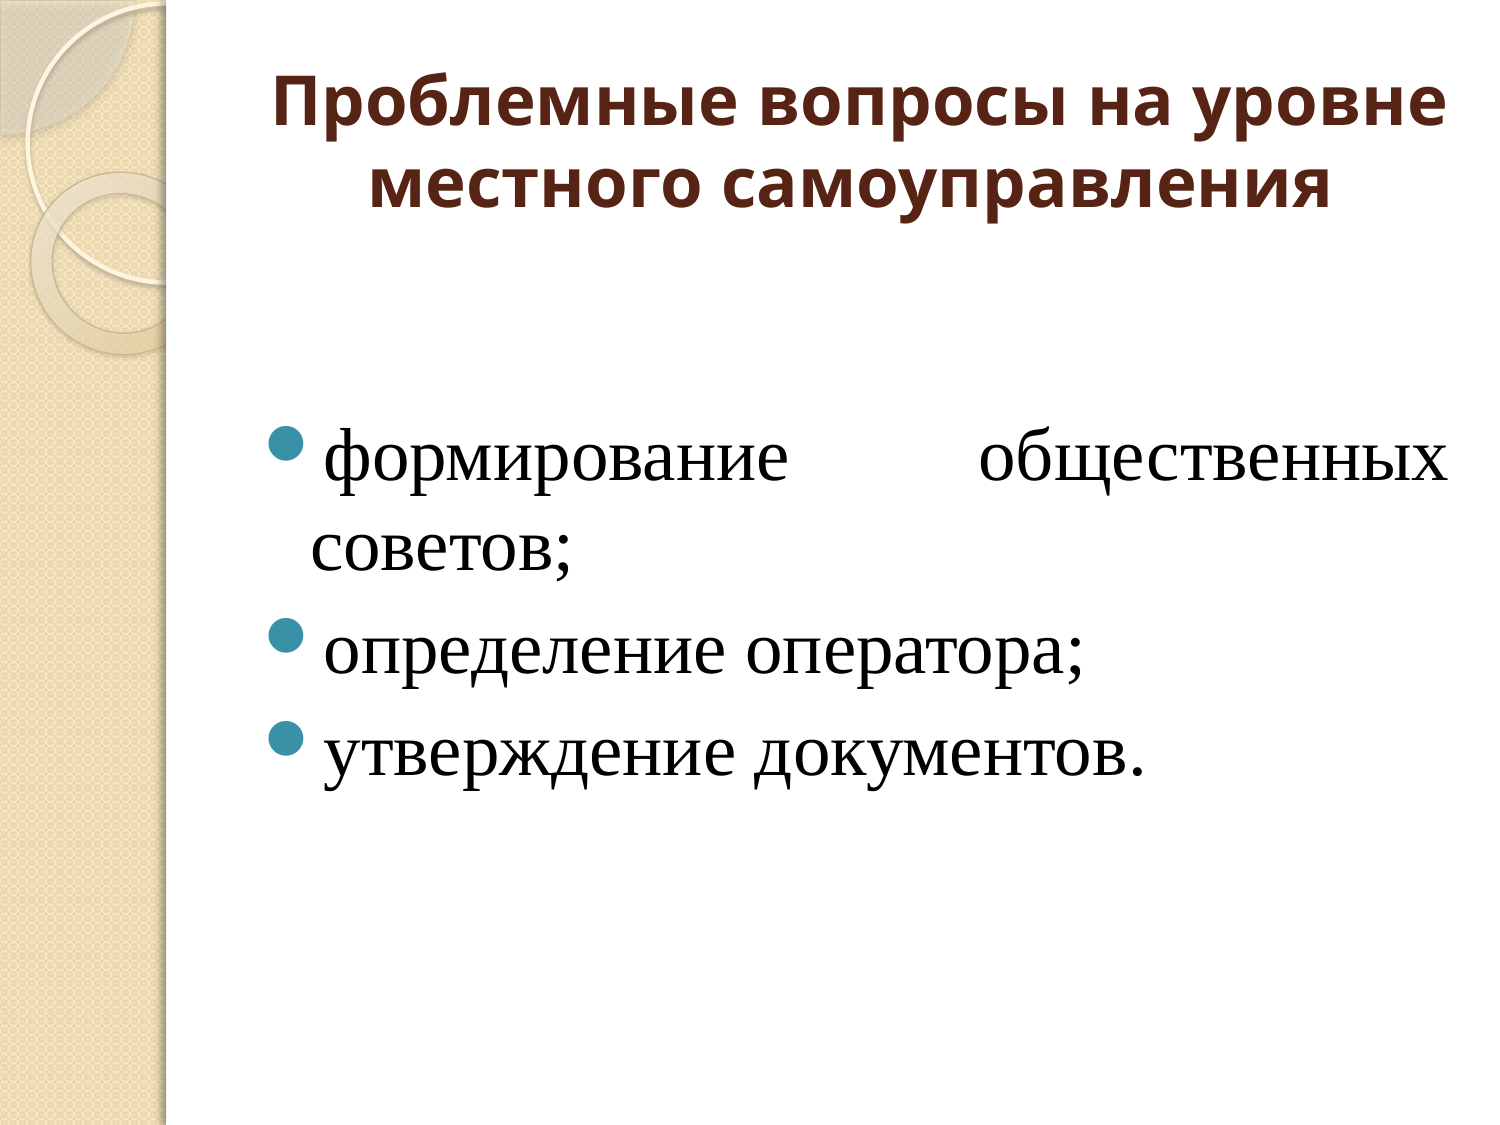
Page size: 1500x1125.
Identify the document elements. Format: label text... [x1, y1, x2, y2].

title Проблемные вопросы на уровне местного самоуправления [235, 45, 1466, 233]
list формирование общественных советов; определение оператора; утверждение документов. [235, 398, 1466, 1025]
